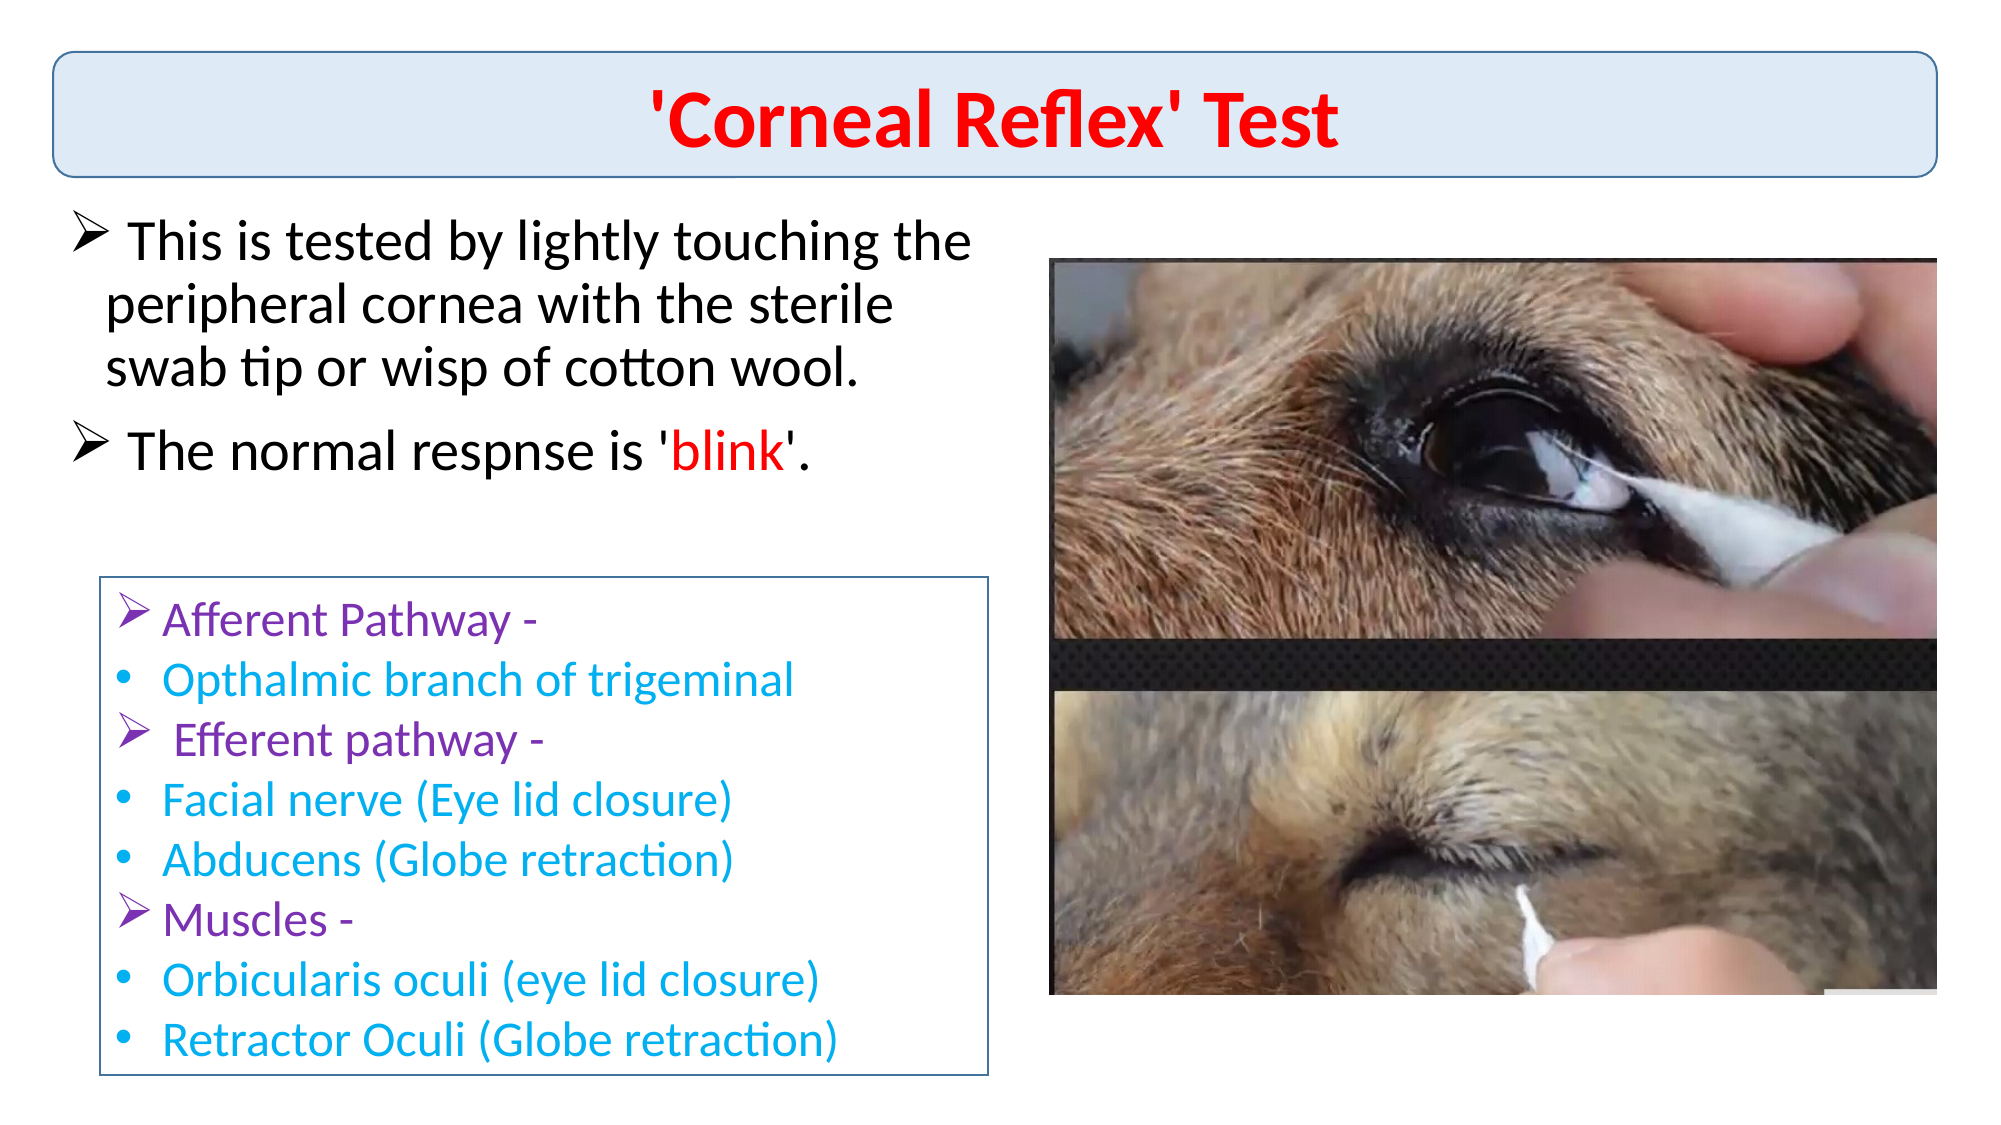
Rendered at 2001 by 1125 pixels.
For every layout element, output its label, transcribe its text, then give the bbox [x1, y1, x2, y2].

list This is tested by lightly touching the peripheral cornea with the sterile swab tip or wisp of cotton wool. The normal respnse is 'blink'. [53, 203, 988, 1076]
text_box 'Corneal Reflex' Test [52, 50, 1938, 179]
text_box Afferent Pathway - Opthalmic branch of trigeminal Efferent pathway - Facial nerve (Eye lid closure) Abducens (Globe retraction) Muscles - Orbicularis oculi (eye lid closure) Retractor Oculi (Globe retraction) [99, 576, 989, 1076]
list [1049, 258, 1937, 995]
